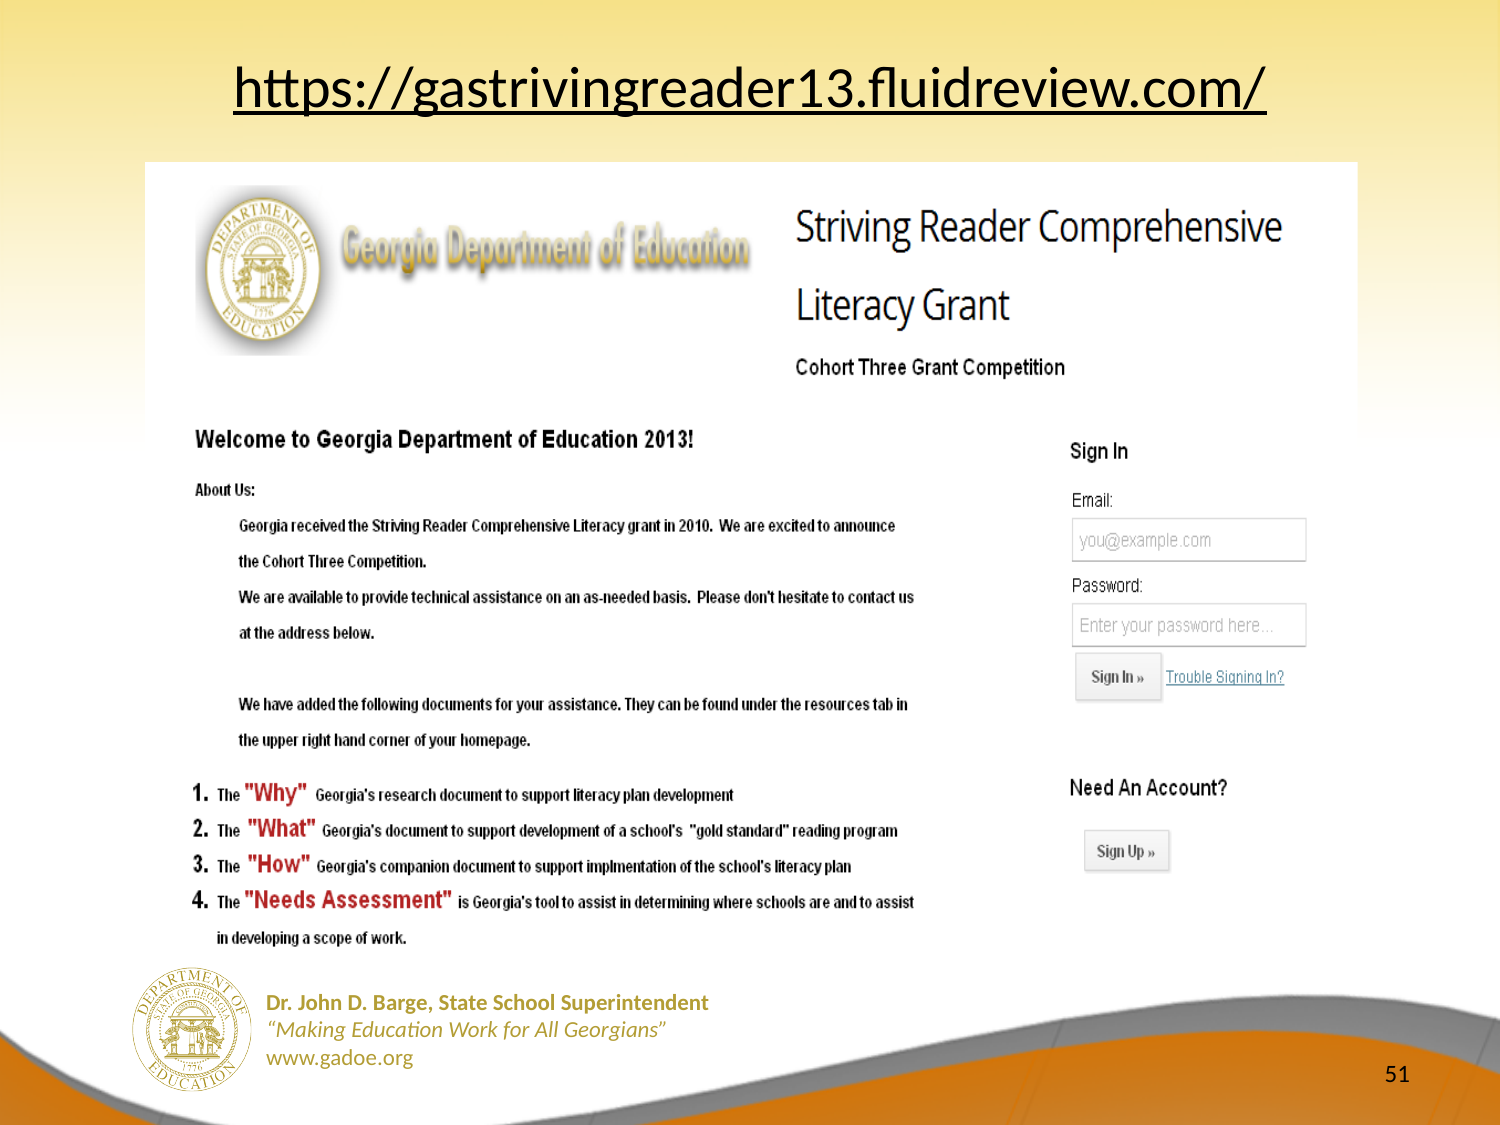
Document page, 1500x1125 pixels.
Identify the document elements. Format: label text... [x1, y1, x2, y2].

picture [0, 0, 1500, 1125]
slide_number 51 [1325, 1042, 1425, 1103]
title https://gastrivingreader13.fluidreview.com/ [74, 44, 1426, 233]
